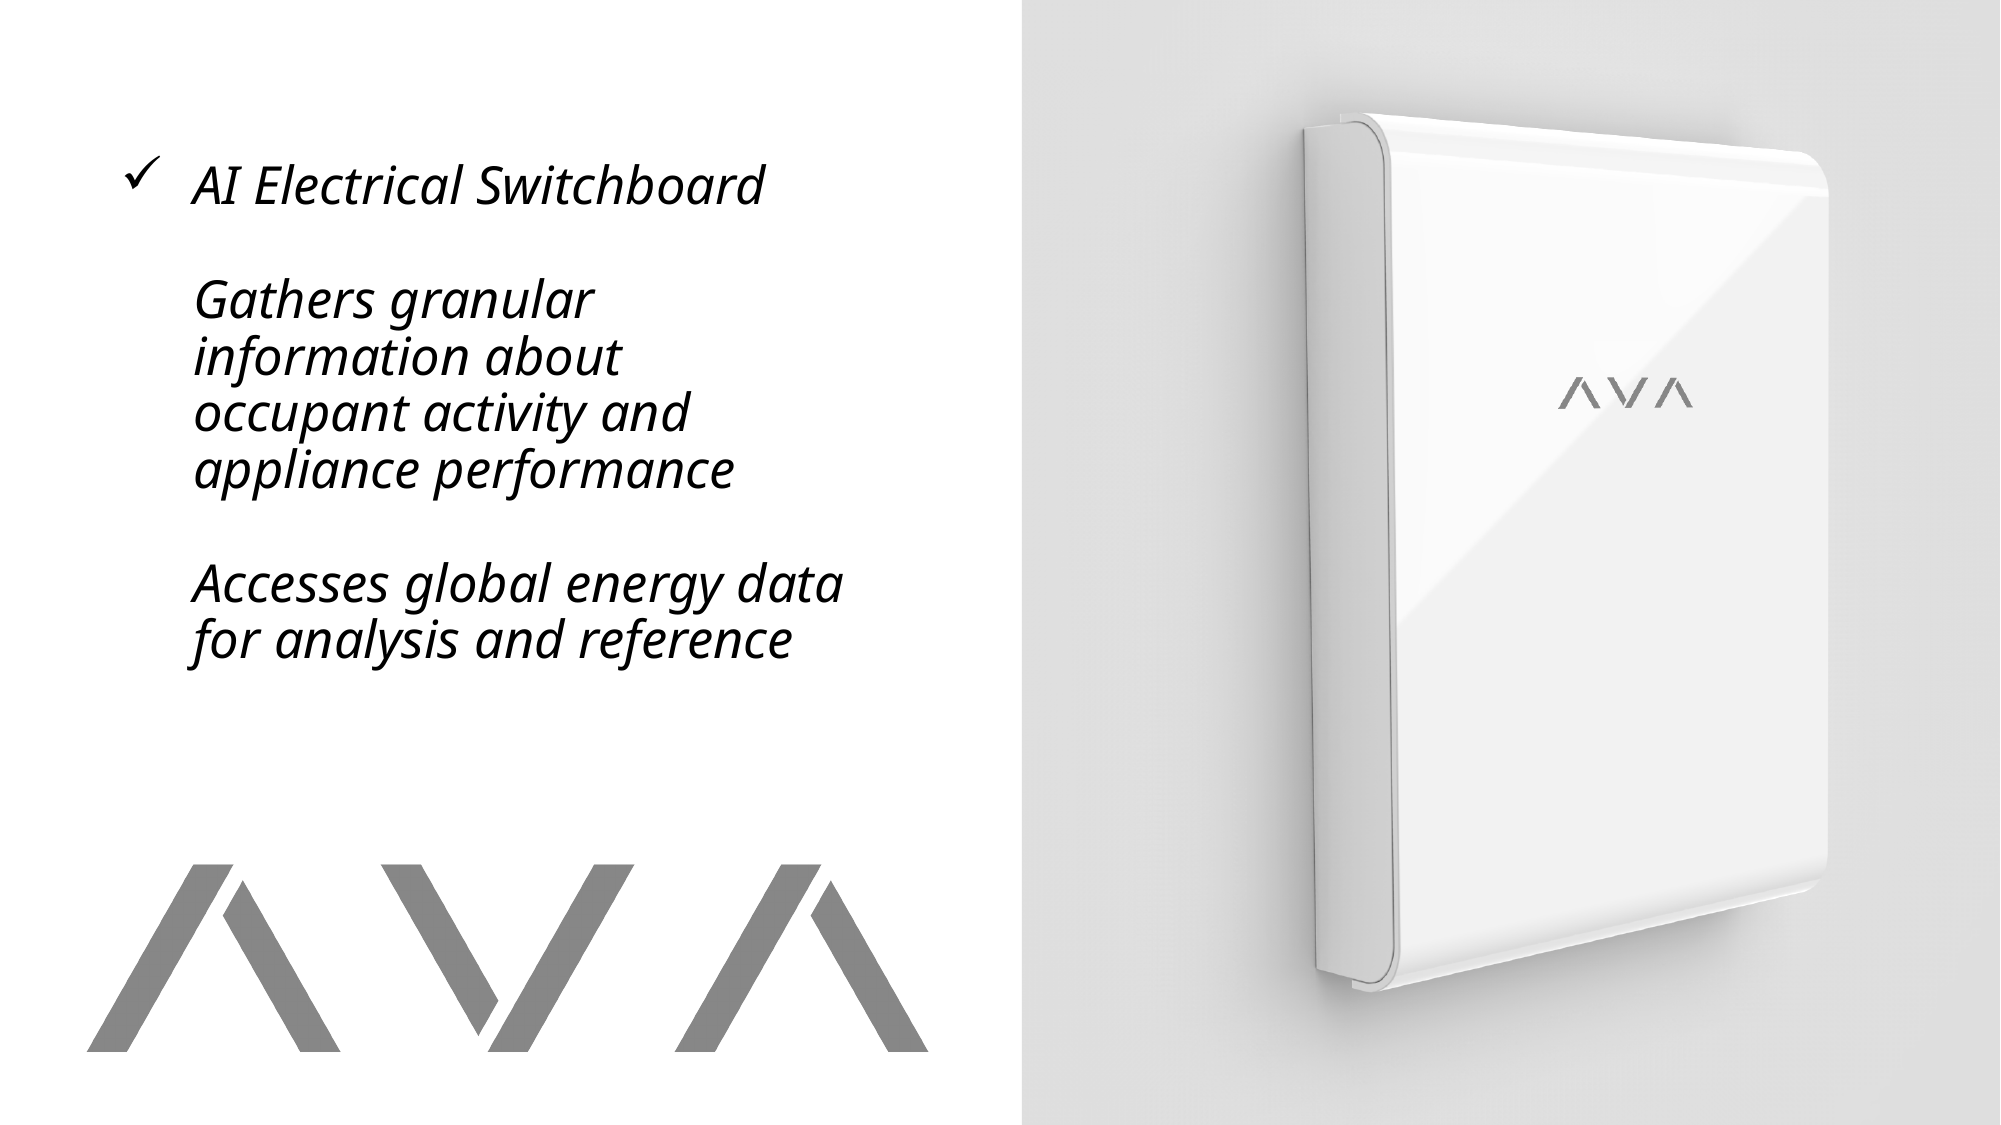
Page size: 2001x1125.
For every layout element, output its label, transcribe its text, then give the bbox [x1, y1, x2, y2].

picture [36, 816, 979, 1100]
title AI Electrical Switchboard Gathers granular information about occupant activity and appliance performance Accesses global energy data for analysis and reference [105, 105, 864, 816]
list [1021, 0, 2000, 1125]
